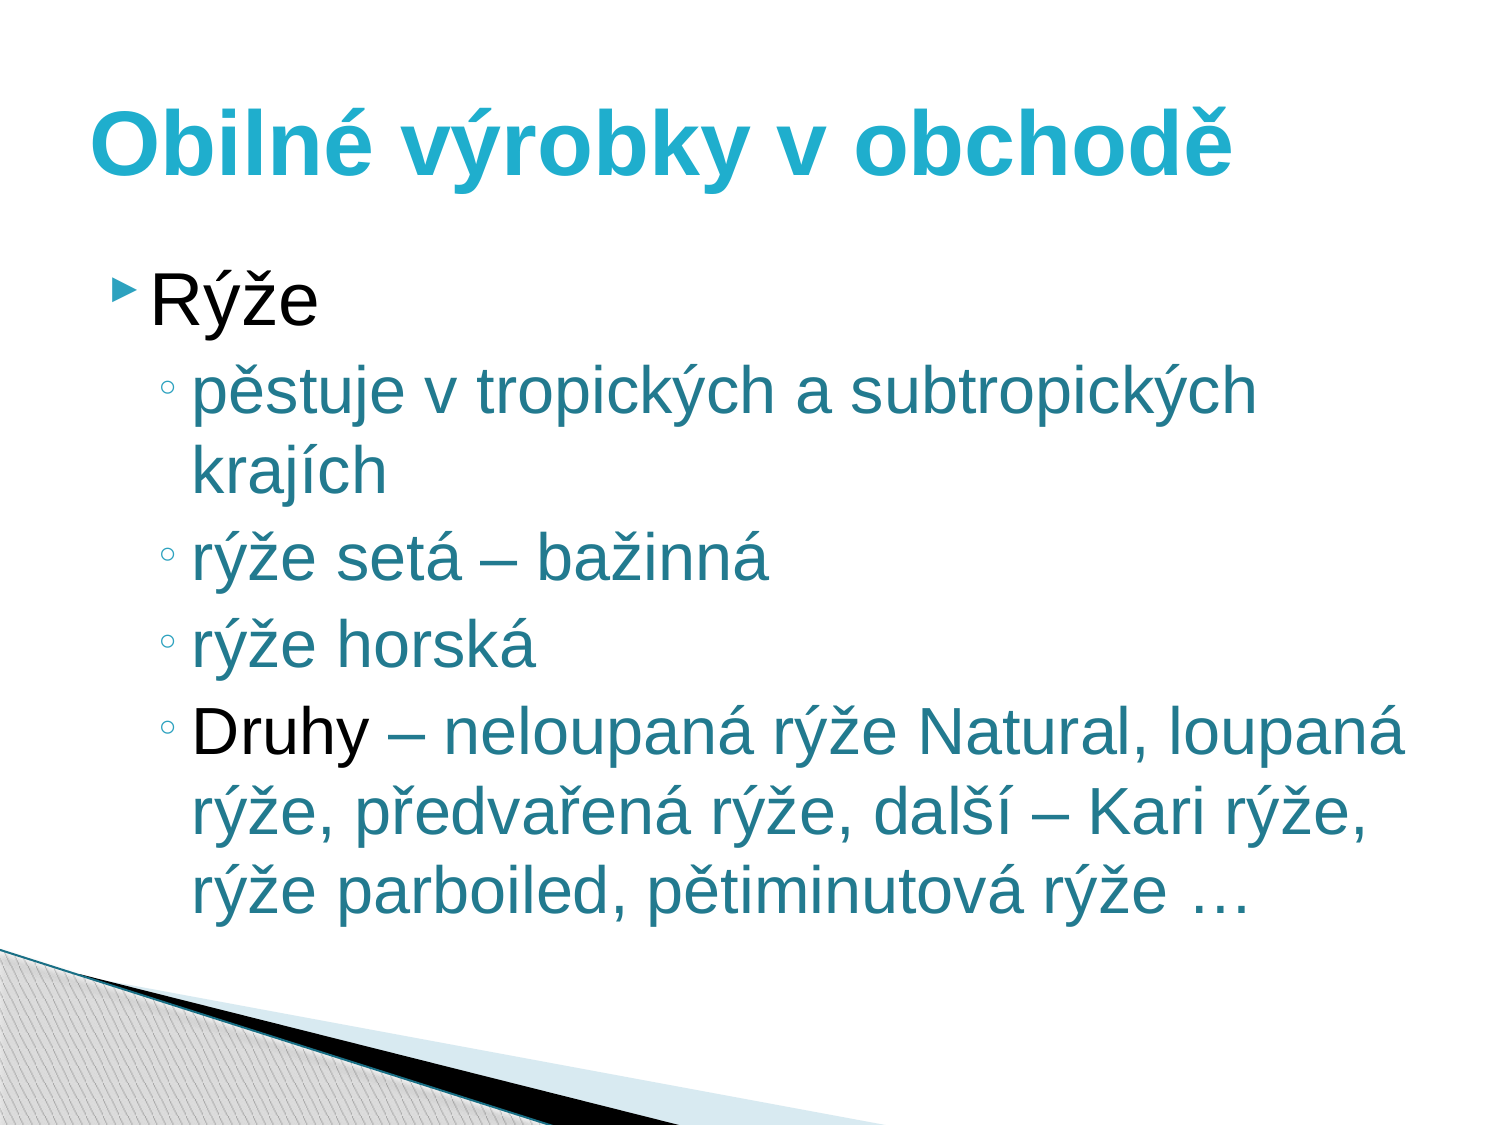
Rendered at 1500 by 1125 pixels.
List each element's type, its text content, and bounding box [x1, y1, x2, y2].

list Rýže pěstuje v tropických a subtropických krajích rýže setá – bažinná rýže horská Druhy – neloupaná rýže Natural, loupaná rýže, předvařená rýže, další – Kari rýže, rýže parboiled, pětiminutová rýže … [74, 242, 1426, 986]
title Obilné výrobky v obchodě [75, 45, 1425, 233]
